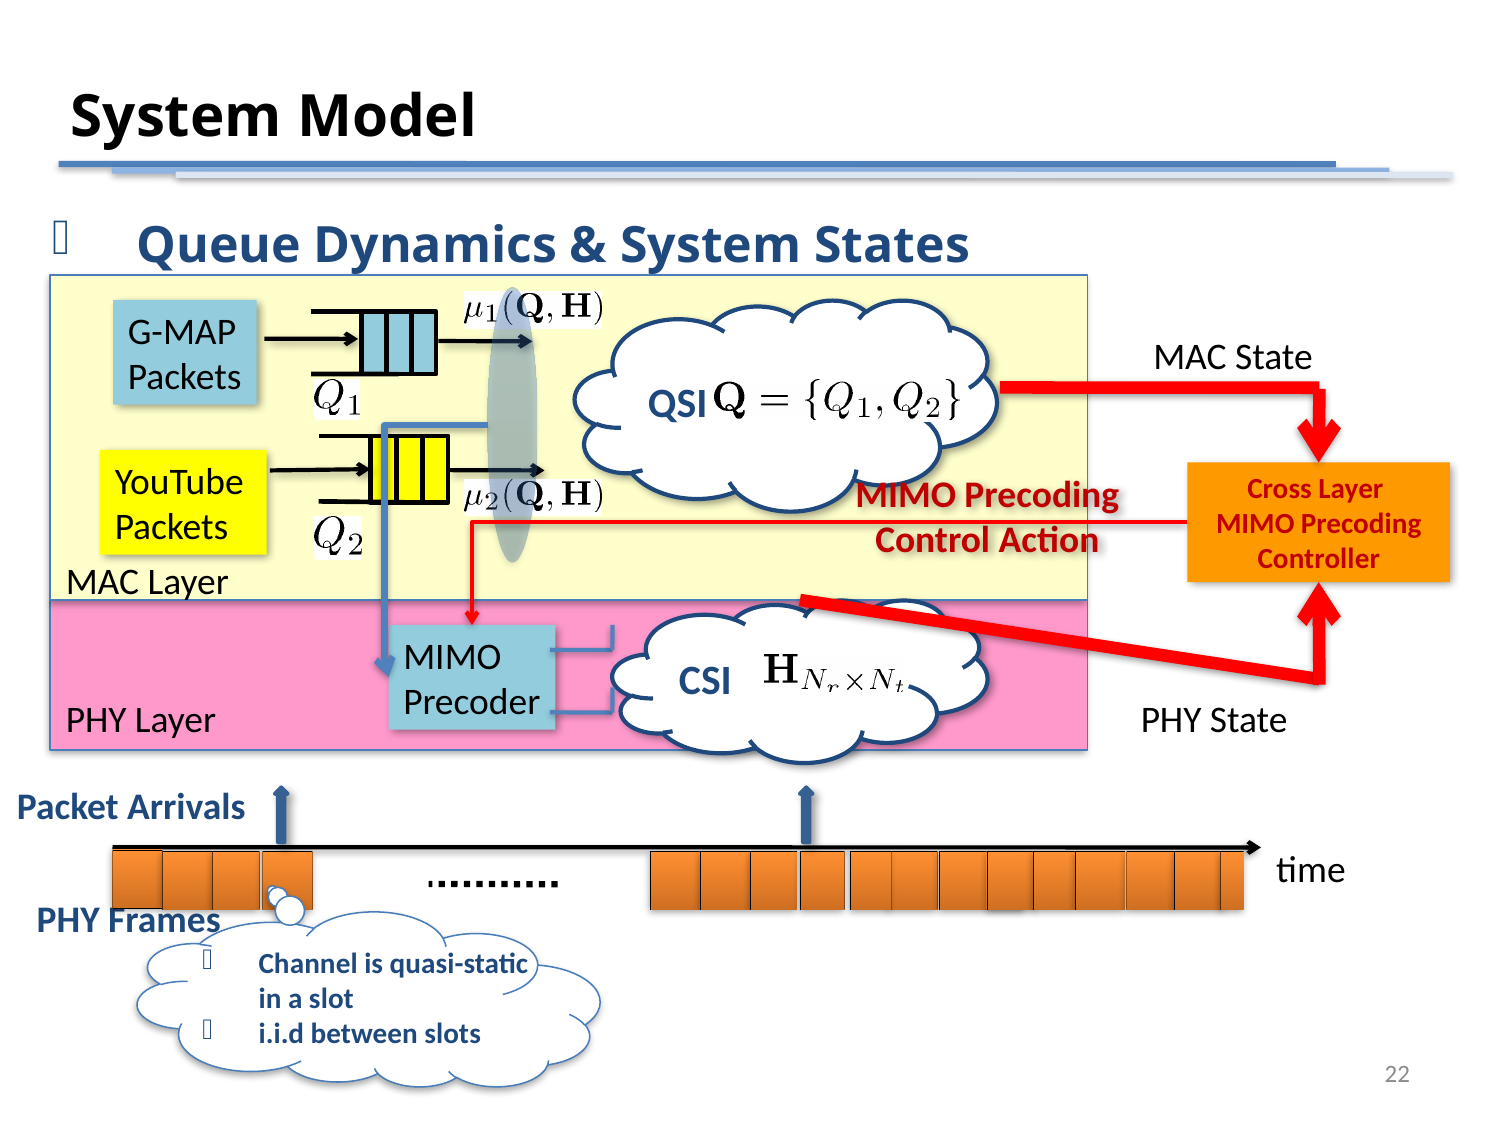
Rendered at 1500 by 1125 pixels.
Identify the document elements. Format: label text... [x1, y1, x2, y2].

text_box PHY State [1126, 693, 1303, 748]
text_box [999, 387, 1320, 463]
text_box [492, 337, 534, 343]
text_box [312, 374, 362, 420]
text_box Queue Dynamics & System States [37, 174, 1456, 1066]
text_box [387, 424, 488, 679]
text_box MIMO Precoding Control Action [999, 471, 1138, 518]
text_box G-MAP Packets [113, 299, 257, 405]
text_box [368, 446, 376, 466]
text_box [798, 785, 815, 835]
text_box YouTube Packets [99, 449, 267, 555]
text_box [491, 474, 604, 517]
text_box MAC Layer [51, 549, 244, 610]
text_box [762, 649, 905, 695]
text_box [112, 837, 1362, 899]
text_box [359, 320, 384, 371]
text_box PHY Frames [0, 887, 132, 948]
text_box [574, 299, 998, 512]
text_box [273, 785, 290, 835]
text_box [137, 912, 601, 1088]
slide_number 22 [1074, 1066, 1425, 1103]
text_box [486, 347, 539, 468]
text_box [471, 522, 1188, 626]
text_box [312, 512, 364, 561]
text_box [384, 310, 409, 376]
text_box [986, 583, 1320, 685]
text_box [462, 287, 604, 330]
text_box PHY Layer [51, 687, 232, 748]
text_box Cross Layer MIMO Precoding Controller [1187, 462, 1450, 583]
text_box MAC State [1138, 324, 1328, 385]
text_box CSI [616, 634, 986, 766]
text_box [409, 310, 438, 376]
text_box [58, 70, 1454, 176]
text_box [387, 634, 613, 732]
text_box [368, 479, 376, 499]
text_box Packet Arrivals [0, 774, 300, 835]
